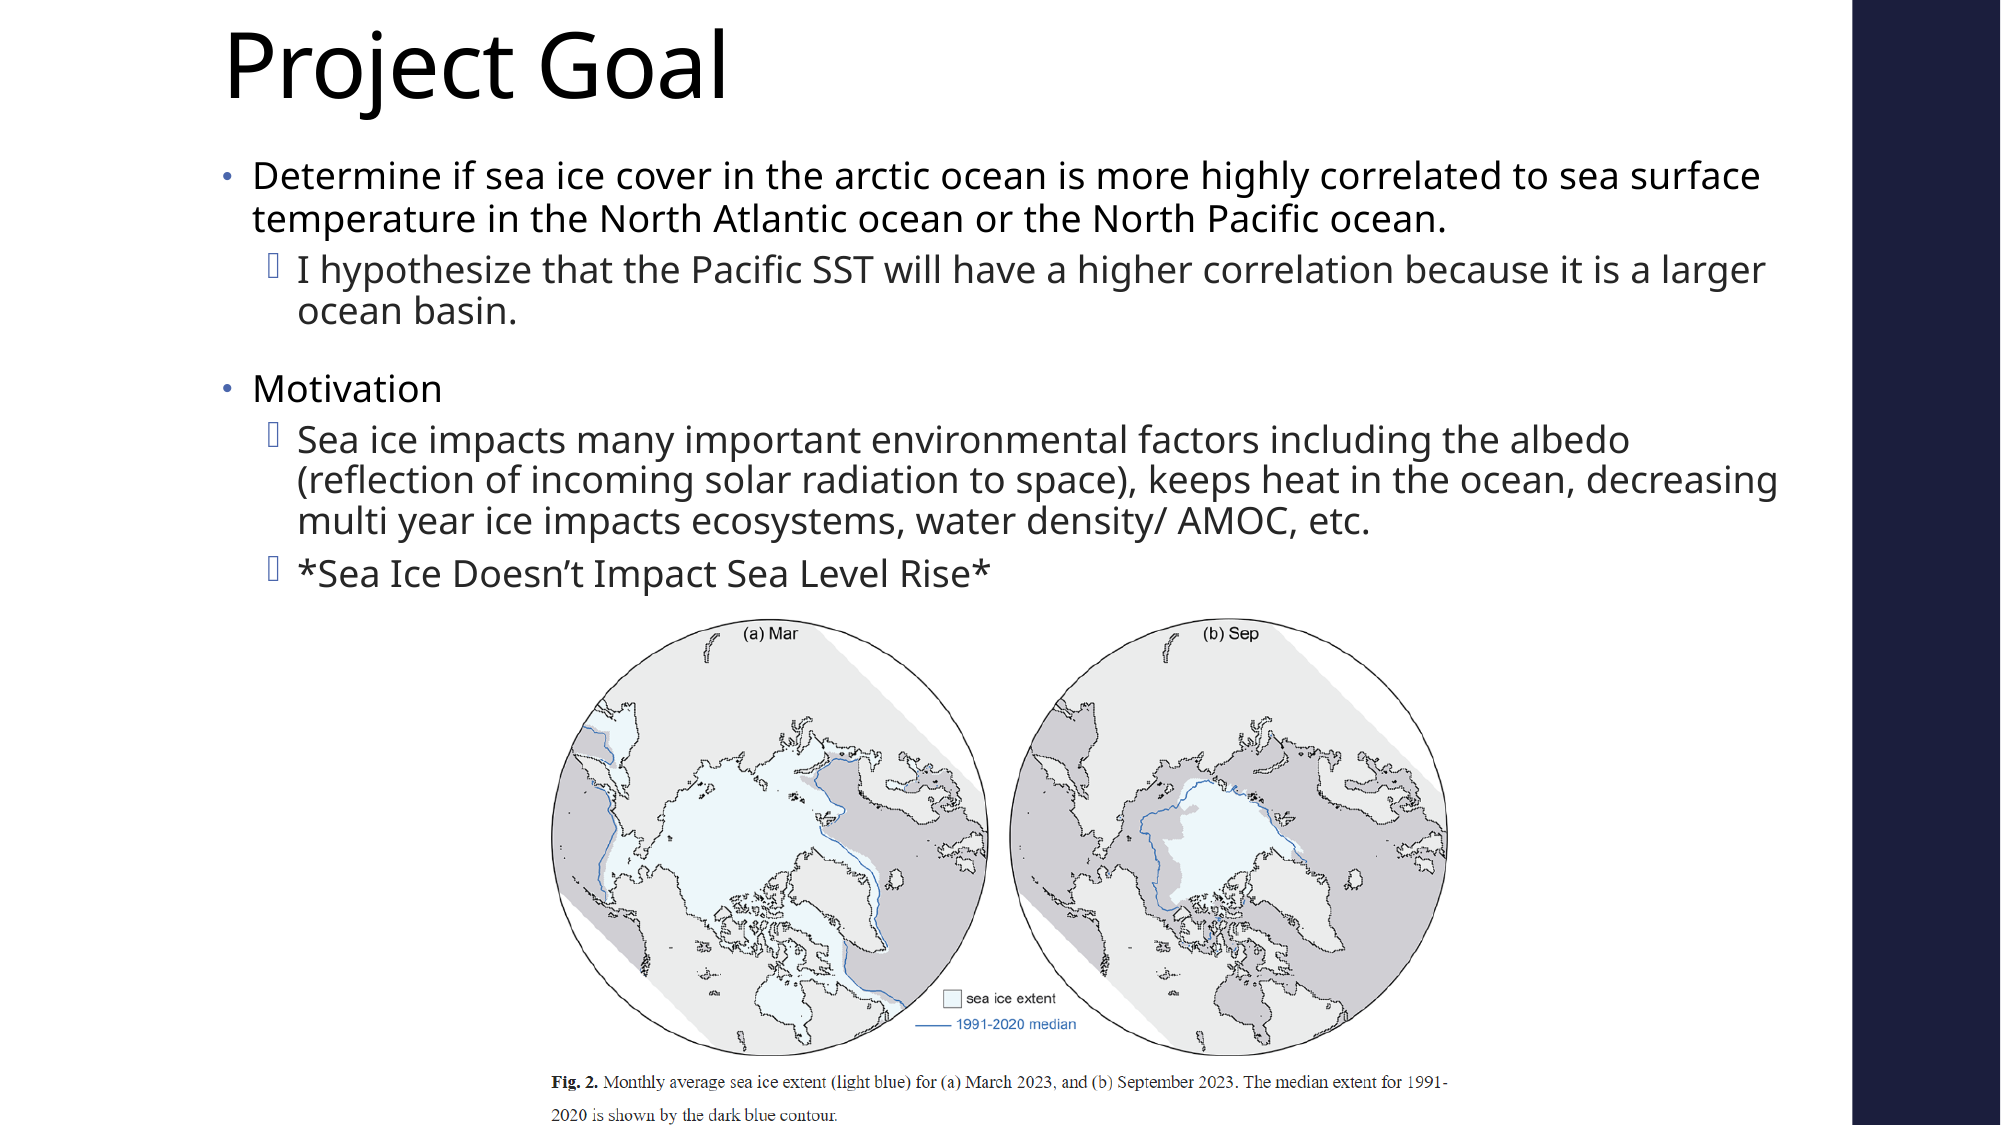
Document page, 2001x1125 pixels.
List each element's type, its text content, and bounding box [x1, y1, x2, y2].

title Project Goal [206, 0, 1797, 126]
picture [548, 611, 1456, 1125]
list Determine if sea ice cover in the arctic ocean is more highly correlated to sea surface temperature in the North Atlantic ocean or the North Pacific ocean. I hypothesize that the Pacific SST will have a higher correlation because it is a larger ocean basin. Motivation Sea ice impacts many important environmental factors including the albedo (reflection of incoming solar radiation to space), keeps heat in the ocean, decreasing multi year ice impacts ecosystems, water density/ AMOC, etc. *Sea Ice Doesn’t Impact Sea Level Rise* [206, 148, 1797, 612]
